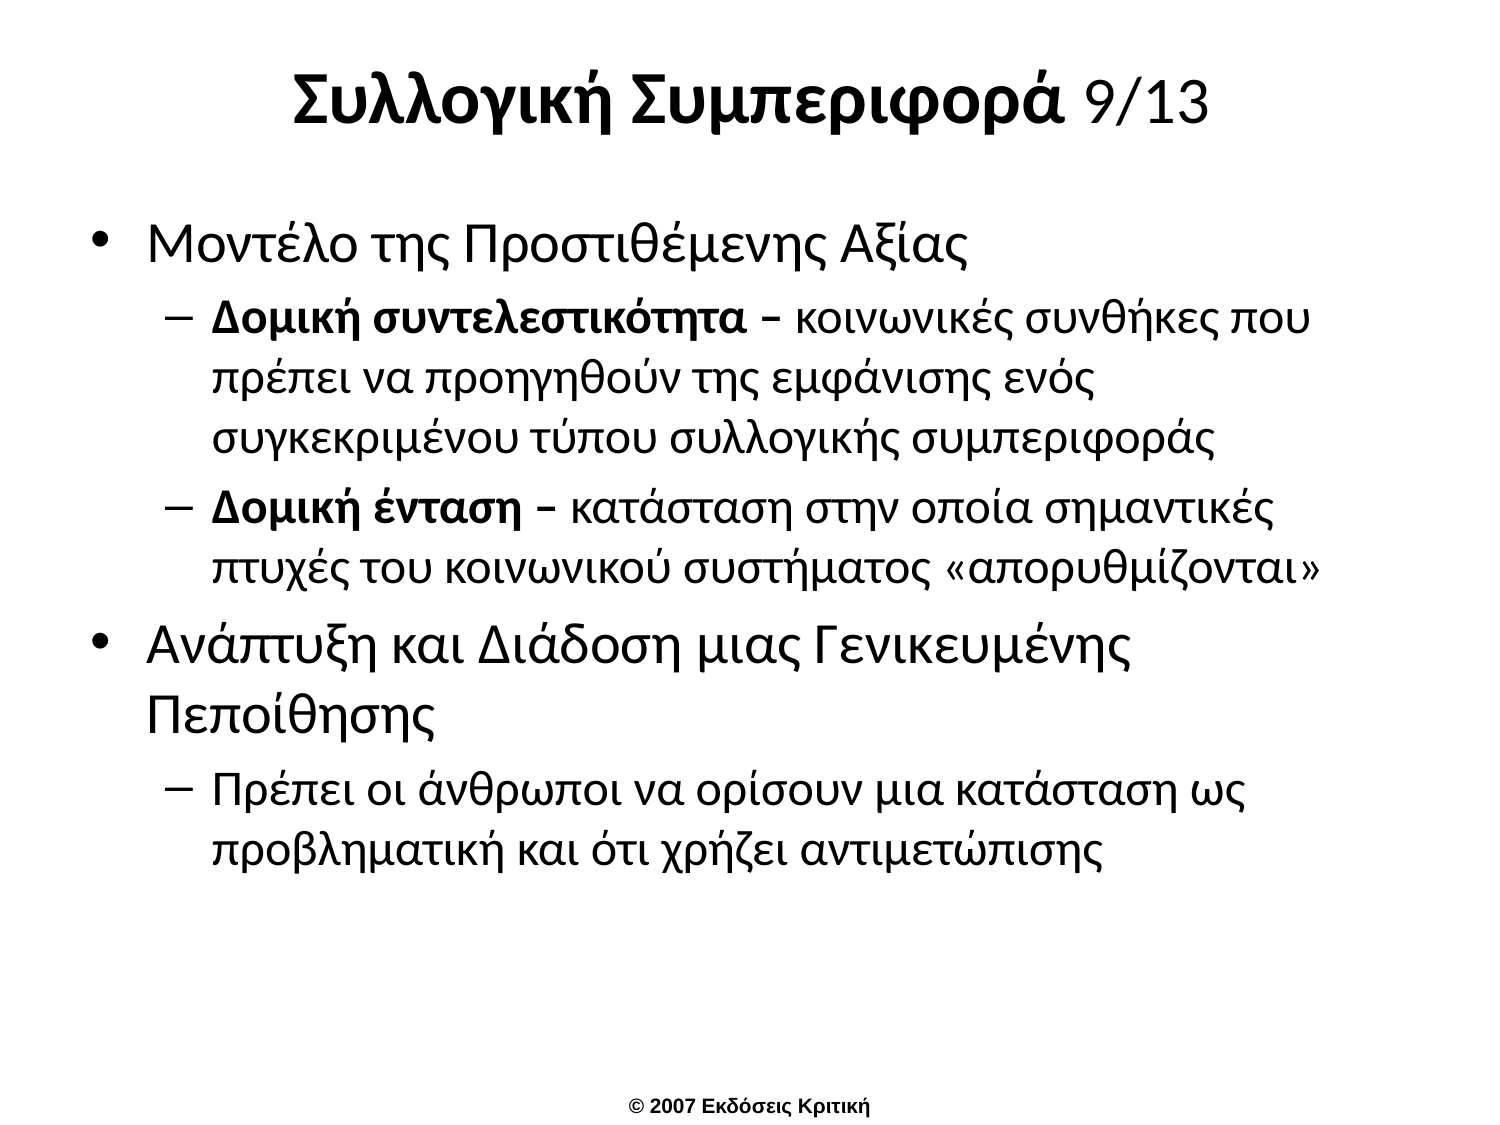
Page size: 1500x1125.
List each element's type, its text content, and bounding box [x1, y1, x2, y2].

title Συλλογική Συμπεριφορά 9/13 [76, 19, 1427, 169]
list Μοντέλο της Προστιθέμενης Αξίας Δομική συντελεστικότητα – κοινωνικές συνθήκες που πρέπει να προηγηθούν της εμφάνισης ενός συγκεκριμένου τύπου συλλογικής συμπεριφοράς Δομική ένταση – κατάσταση στην οποία σημαντικές πτυχές του κοινωνικού συστήματος «απορυθμίζονται» Ανάπτυξη και Διάδοση μιας Γενικευμένης Πεποίθησης Πρέπει οι άνθρωποι να ορίσουν μια κατάσταση ως προβληματική και ότι χρήζει αντιμετώπισης [75, 196, 1425, 1024]
